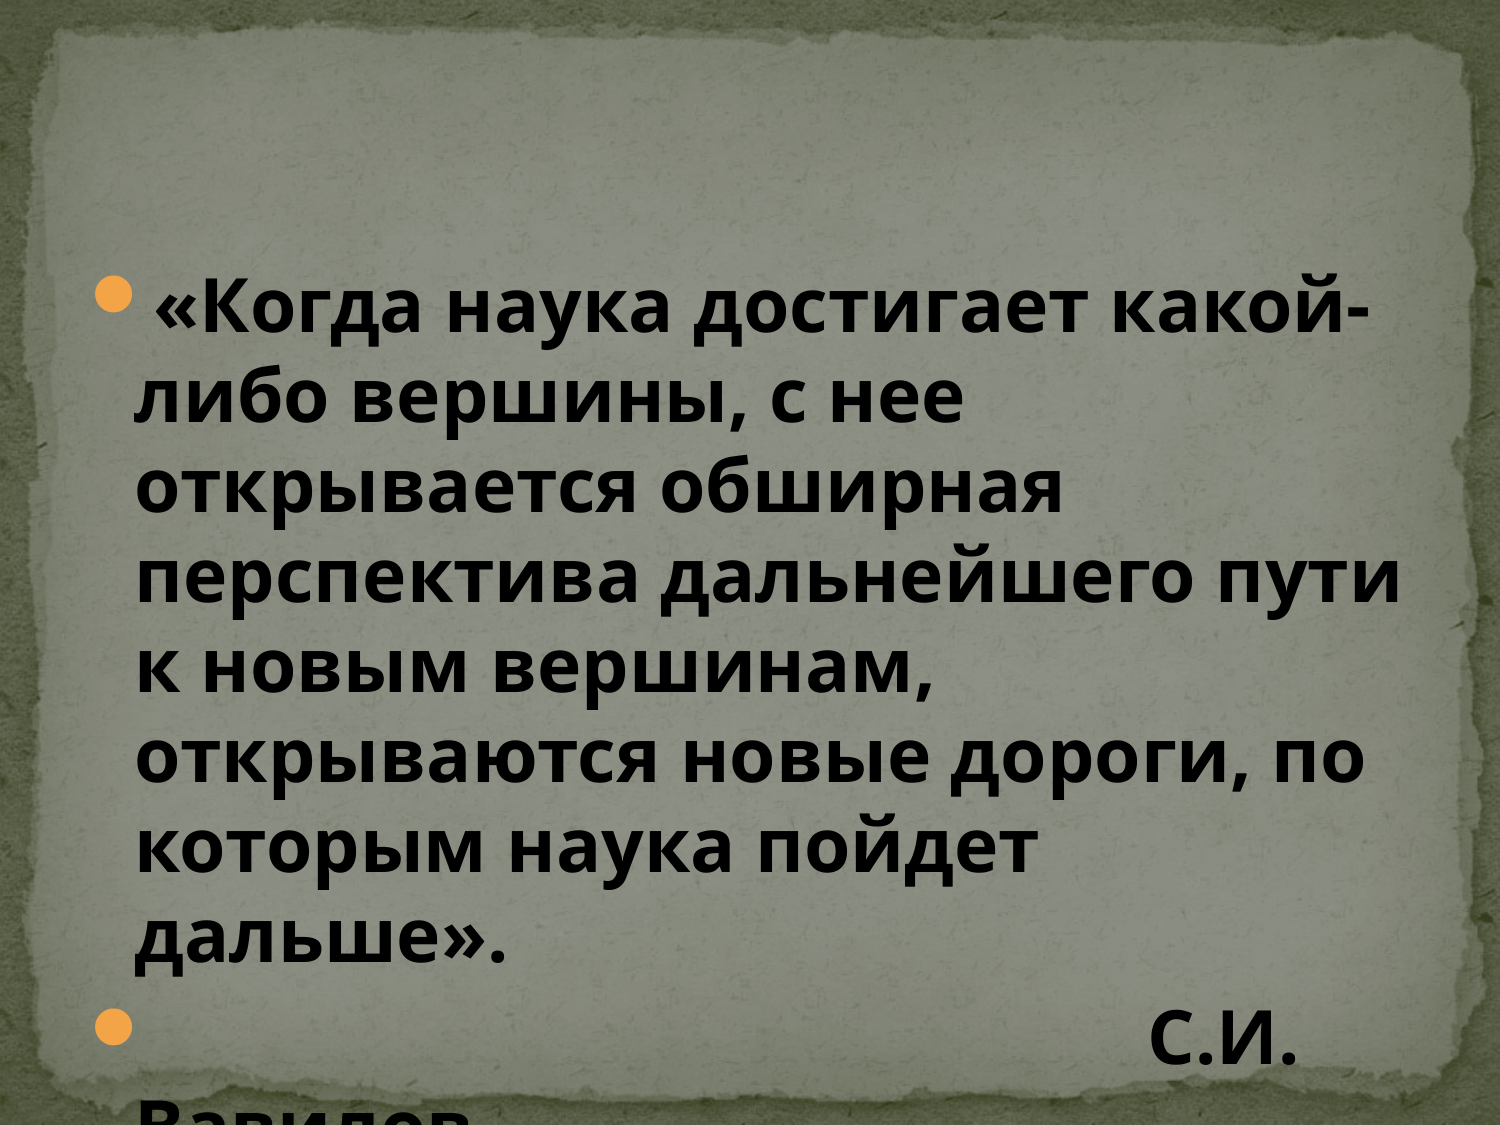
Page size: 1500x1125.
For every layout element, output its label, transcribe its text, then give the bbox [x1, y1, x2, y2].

list «Когда наука достигает какой-либо вершины, с нее открывается обширная перспектива дальнейшего пути к новым вершинам, открываются новые дороги, по которым наука пойдет дальше». С.И. Вавилов [75, 249, 1425, 1000]
